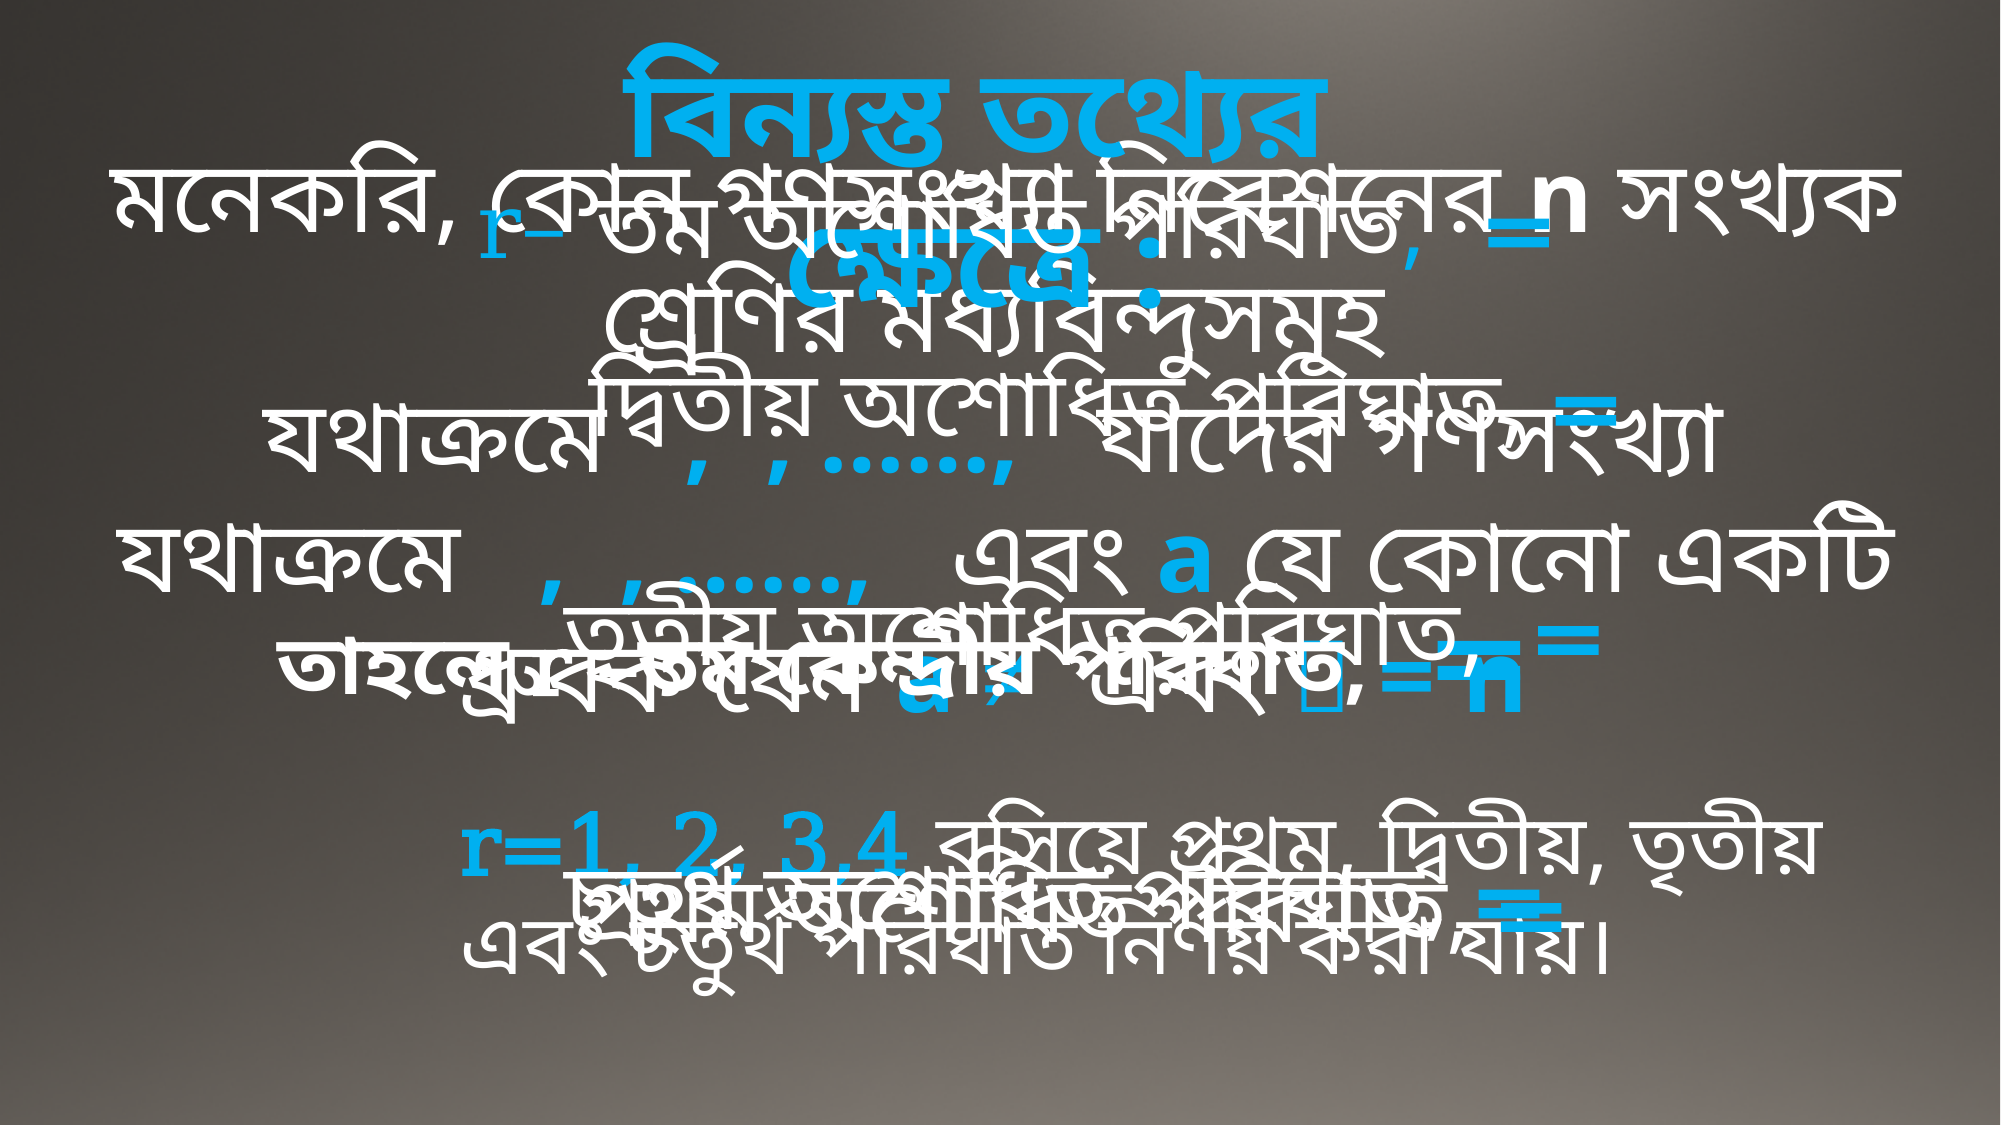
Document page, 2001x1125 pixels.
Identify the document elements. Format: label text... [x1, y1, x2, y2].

text_box বিন্যস্ত তথ্যের ক্ষেত্রে : [450, 24, 1503, 340]
picture [0, 0, 2001, 1125]
text_box r=1, 2, 3,4 বসিয়ে প্রথম, দ্বিতীয়, তৃতীয় এবং চতুর্থ পরিঘাত নির্ণয় করা যায়। [445, 783, 1934, 999]
